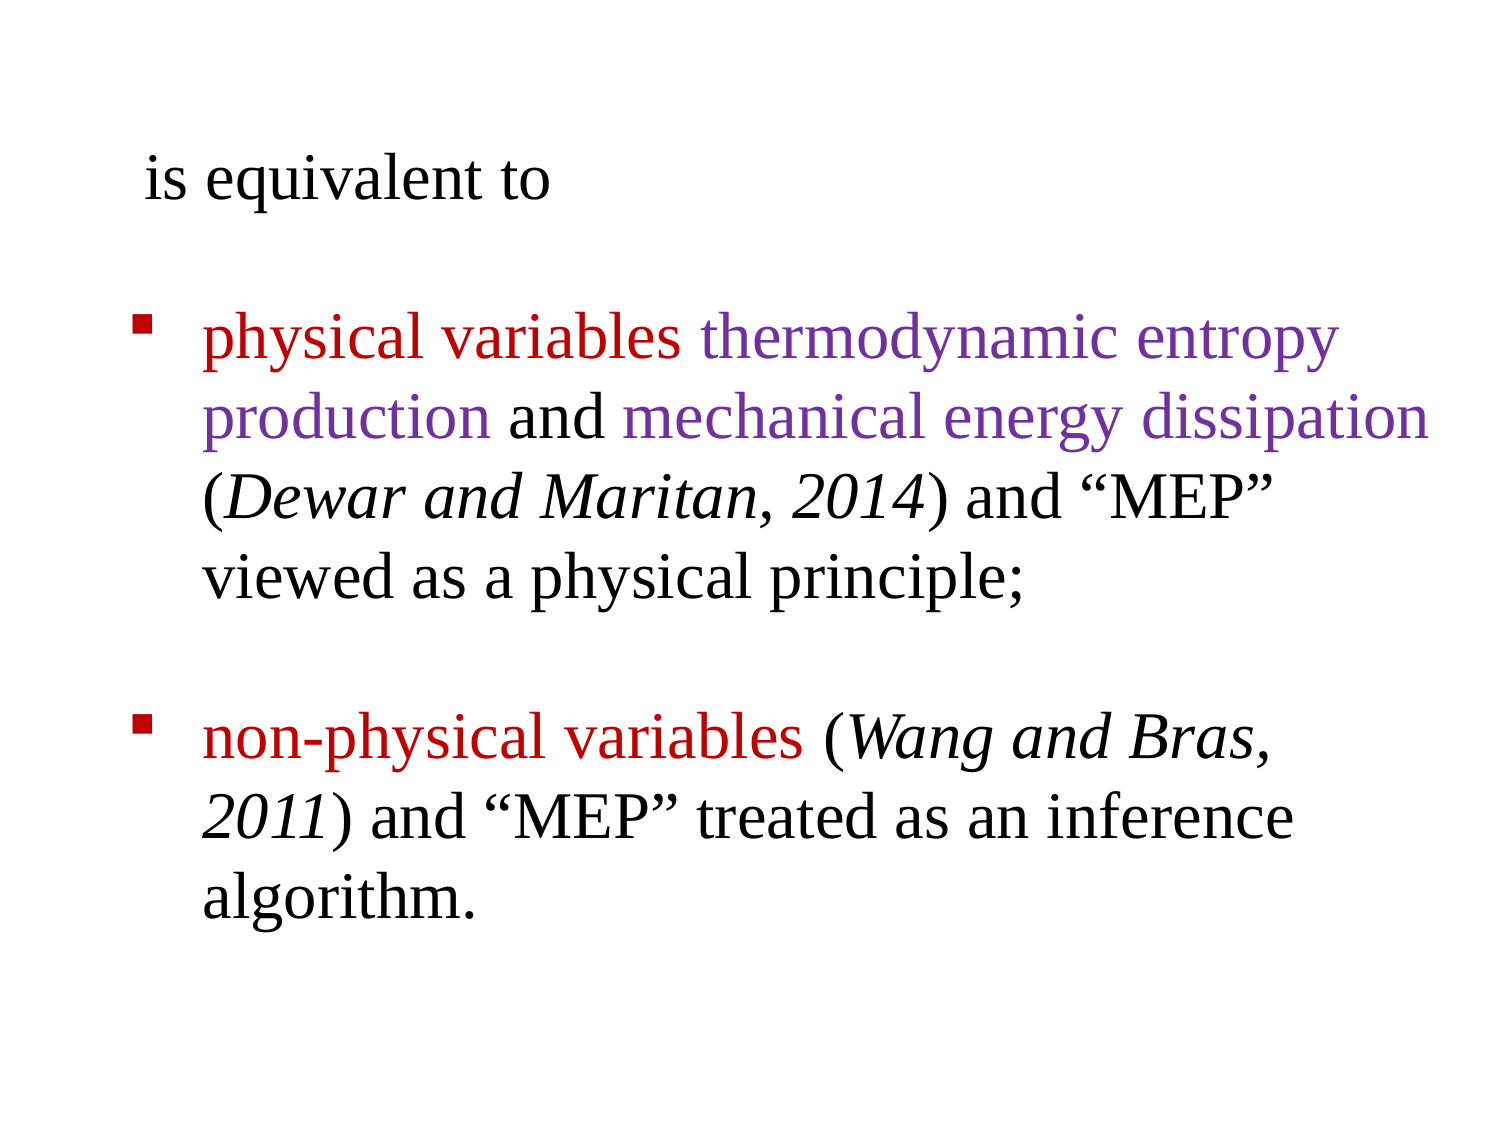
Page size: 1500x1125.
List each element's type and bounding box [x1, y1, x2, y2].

text_box [740, 544, 760, 581]
